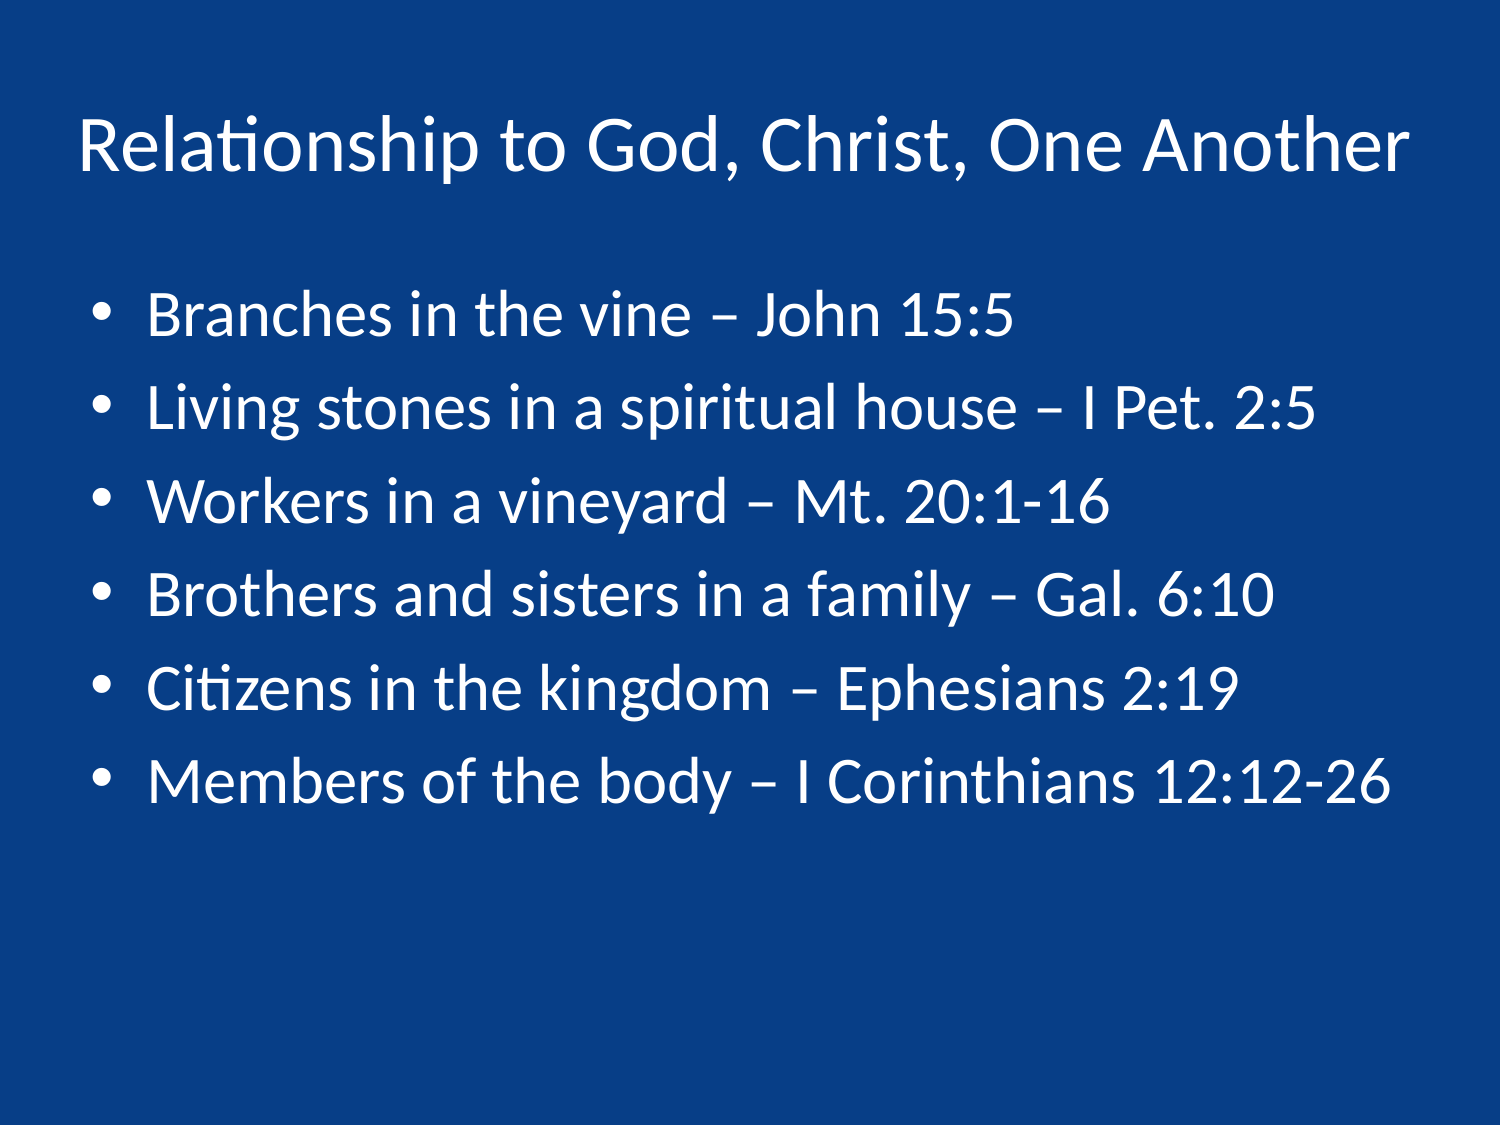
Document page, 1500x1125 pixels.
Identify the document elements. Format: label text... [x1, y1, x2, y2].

title Relationship to God, Christ, One Another [13, 45, 1479, 233]
list Branches in the vine – John 15:5 Living stones in a spiritual house – I Pet. 2:5 Workers in a vineyard – Mt. 20:1-16 Brothers and sisters in a family – Gal. 6:10 Citizens in the kingdom – Ephesians 2:19 Members of the body – I Corinthians 12:12-26 [75, 262, 1425, 1005]
